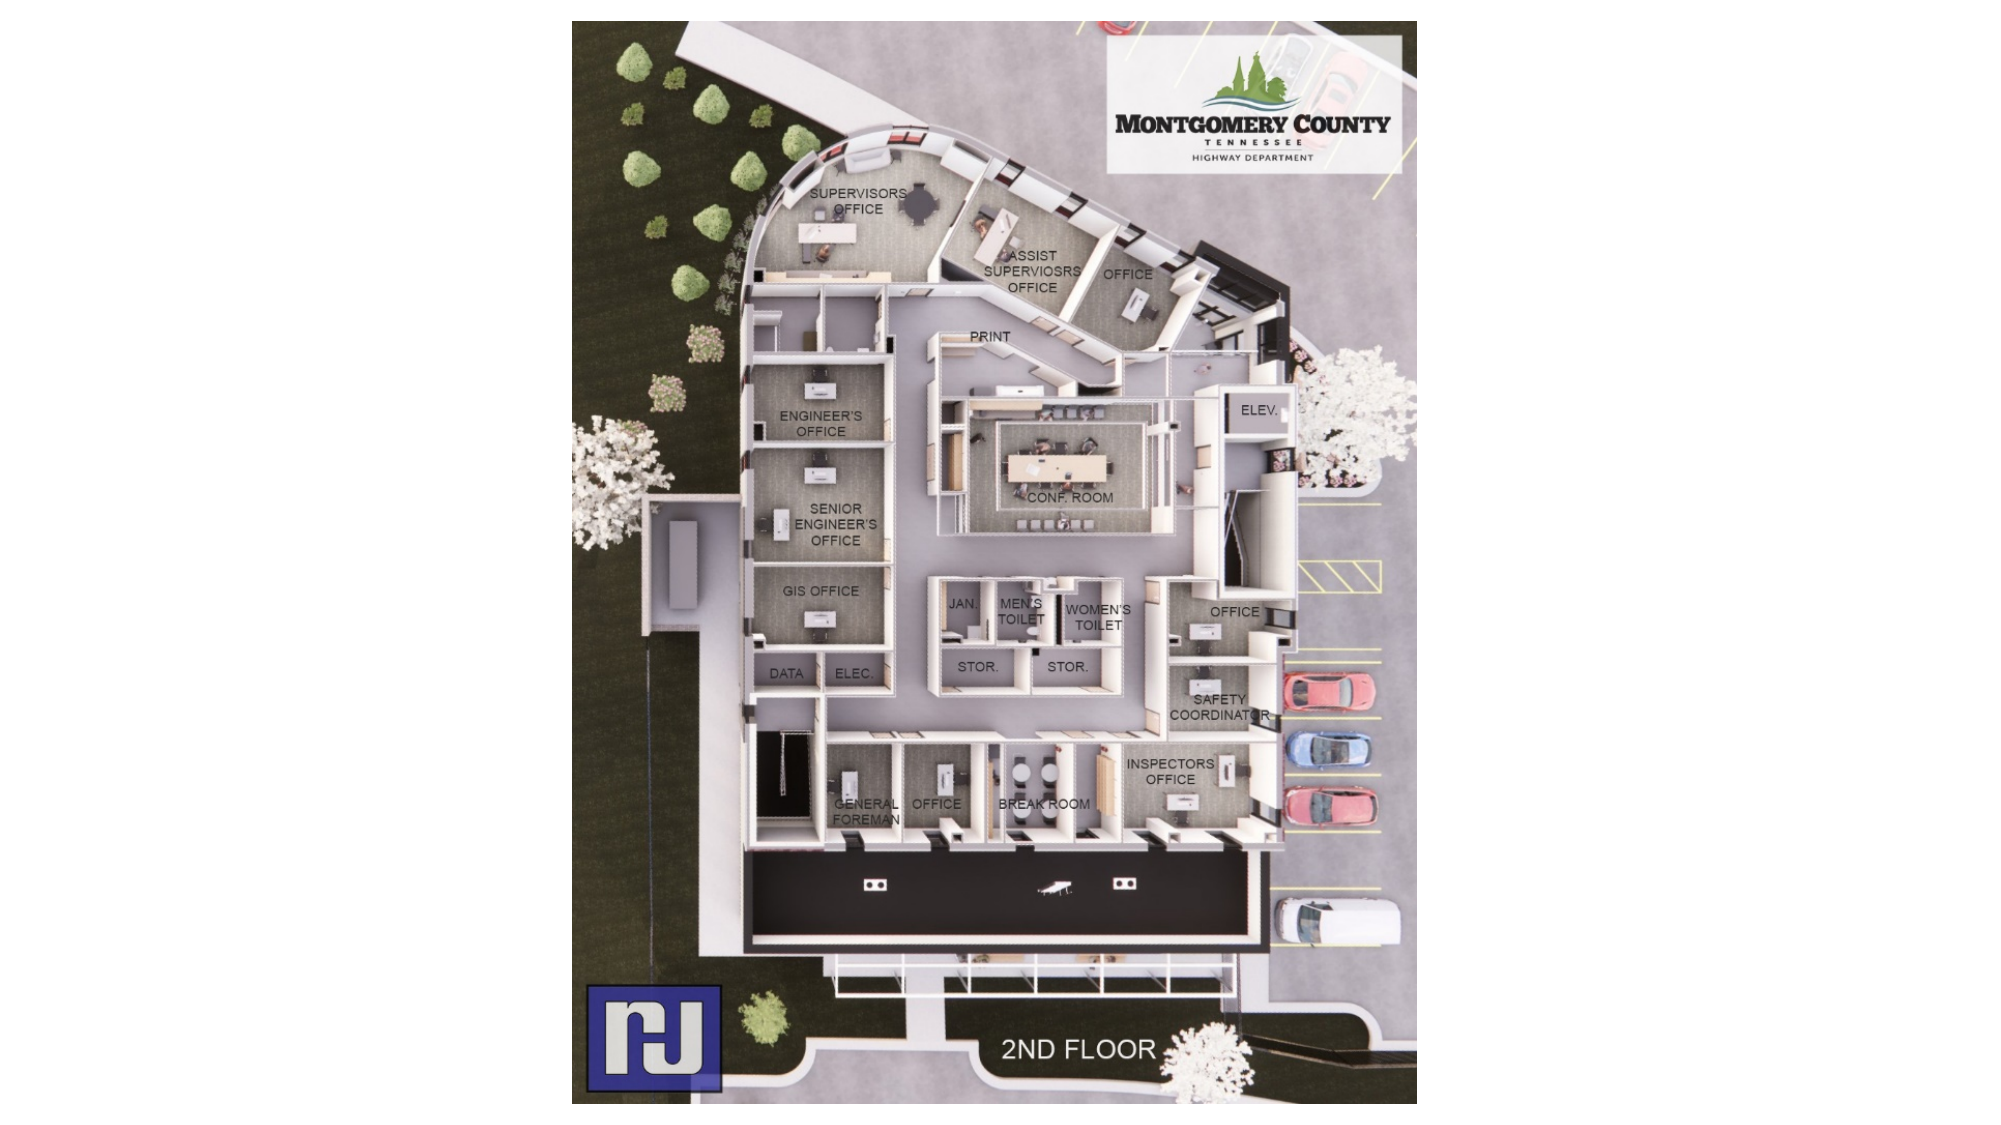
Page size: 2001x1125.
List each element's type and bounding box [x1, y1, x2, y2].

list [572, 21, 1417, 1104]
